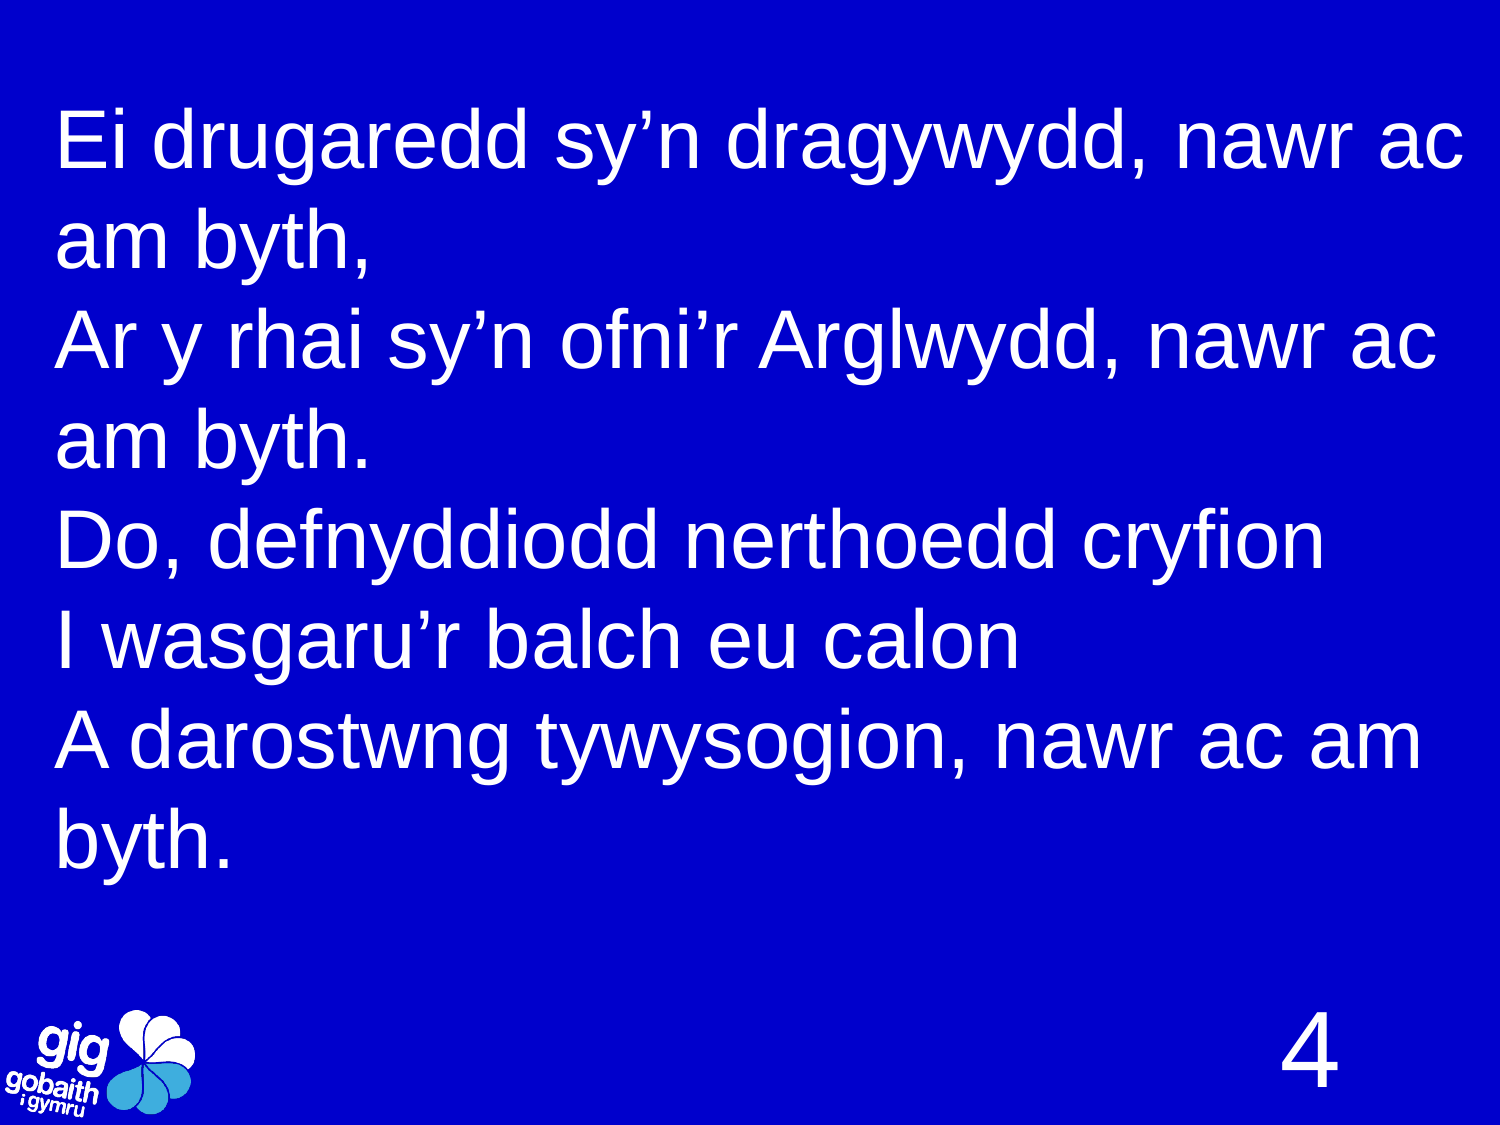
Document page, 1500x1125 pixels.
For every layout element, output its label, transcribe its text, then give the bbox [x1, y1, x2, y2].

picture [5, 1010, 195, 1118]
text_box Ei drugaredd sy’n dragywydd, nawr ac am byth, Ar y rhai sy’n ofni’r Arglwydd, nawr ac am byth. Do, defnyddiodd nerthoedd cryfion I wasgaru’r balch eu calon A darostwng tywysogion, nawr ac am byth. [40, 78, 1499, 993]
text_box 4 [1265, 976, 1477, 1116]
